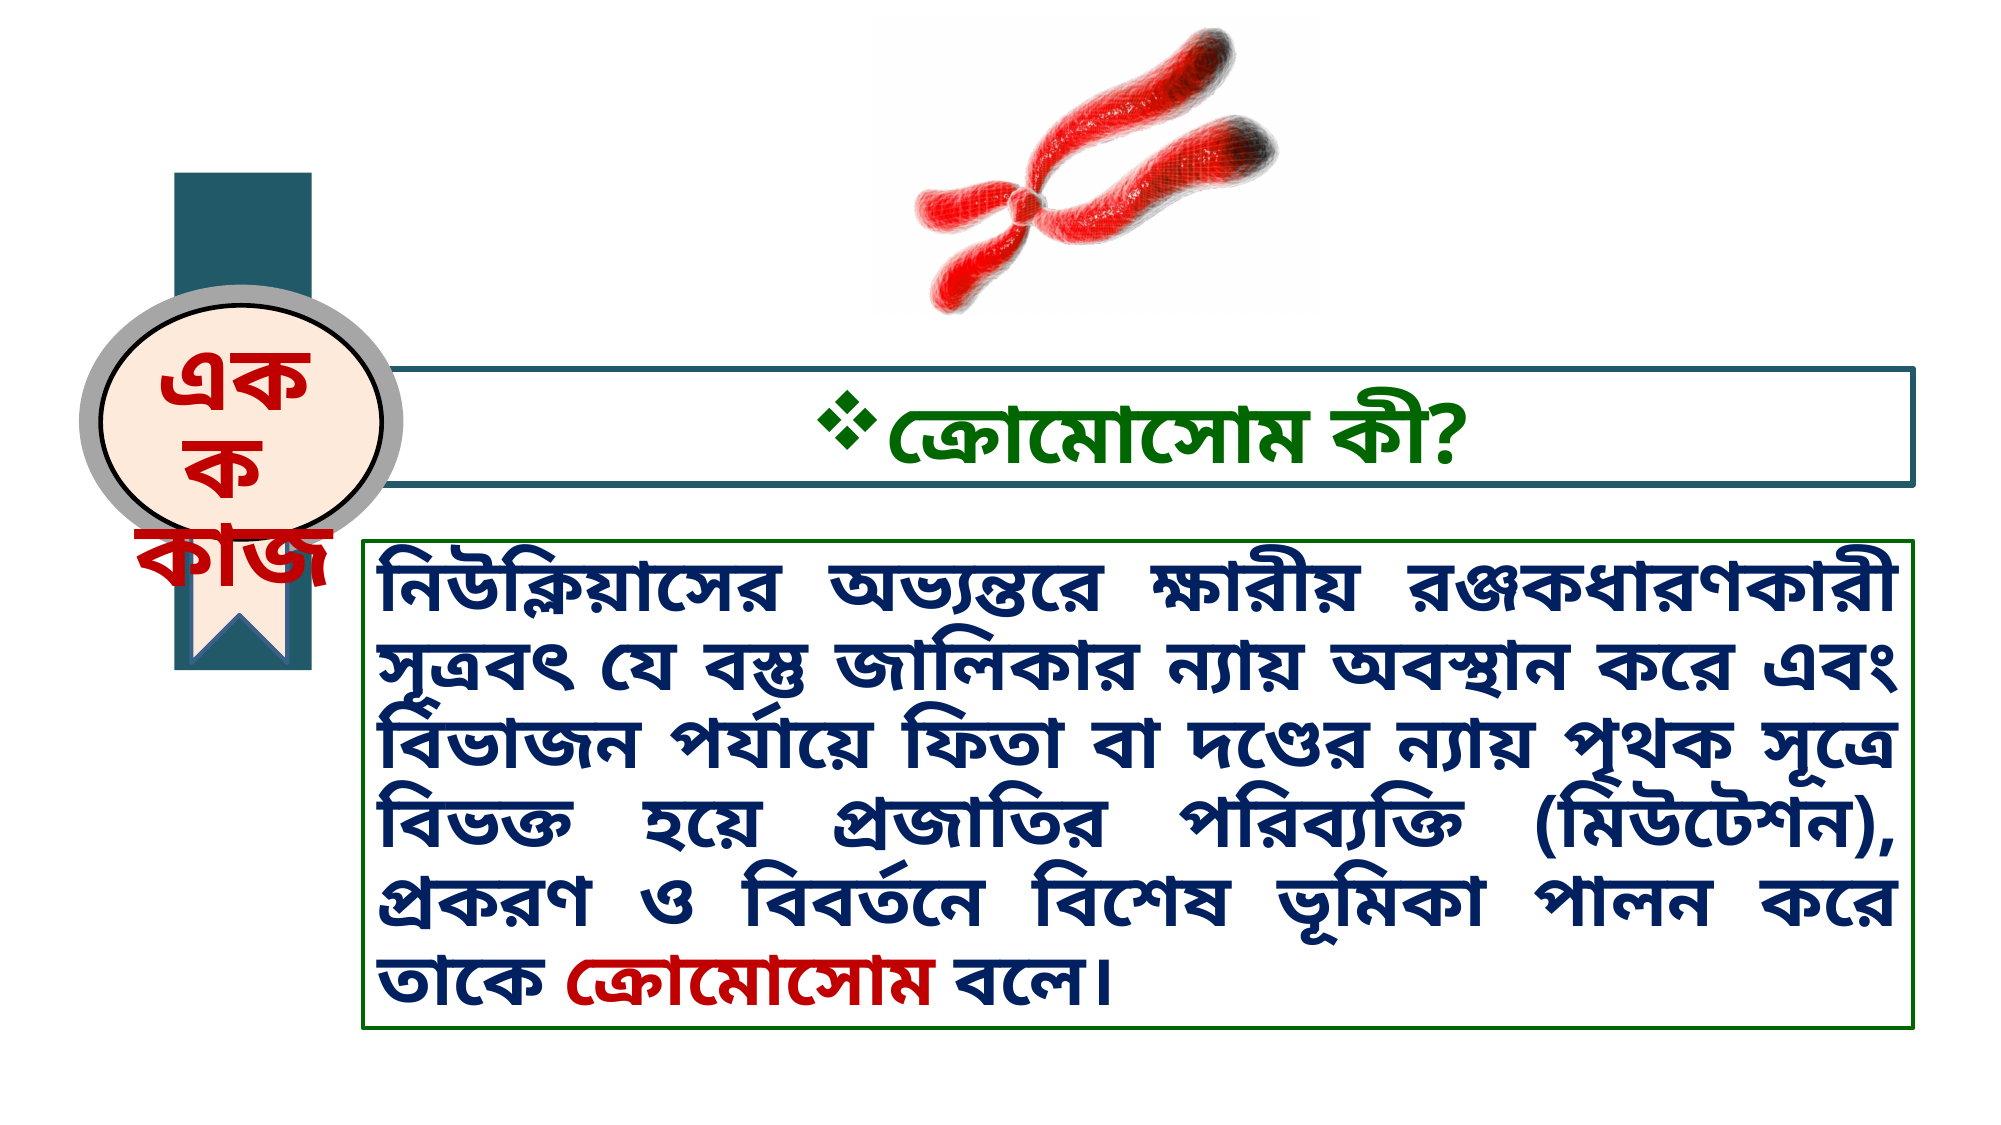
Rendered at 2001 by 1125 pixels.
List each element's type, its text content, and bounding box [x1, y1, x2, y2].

picture [871, 0, 1322, 393]
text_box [78, 172, 1914, 671]
text_box নিউক্লিয়াসের অভ্যন্তরে ক্ষারীয় রঞ্জকধারণকারী সূত্রবৎ যে বস্তু জালিকার ন্যায় অবস্থান করে এবং বিভাজন পর্যায়ে ফিতা বা দণ্ডের ন্যায় পৃথক সূত্রে বিভক্ত হয়ে প্রজাতির পরিব্যক্তি (মিউটেশন), প্রকরণ ও বিবর্তনে বিশেষ ভূমিকা পালন করে তাকে ক্রোমোসোম বলে। [363, 681, 1914, 1029]
